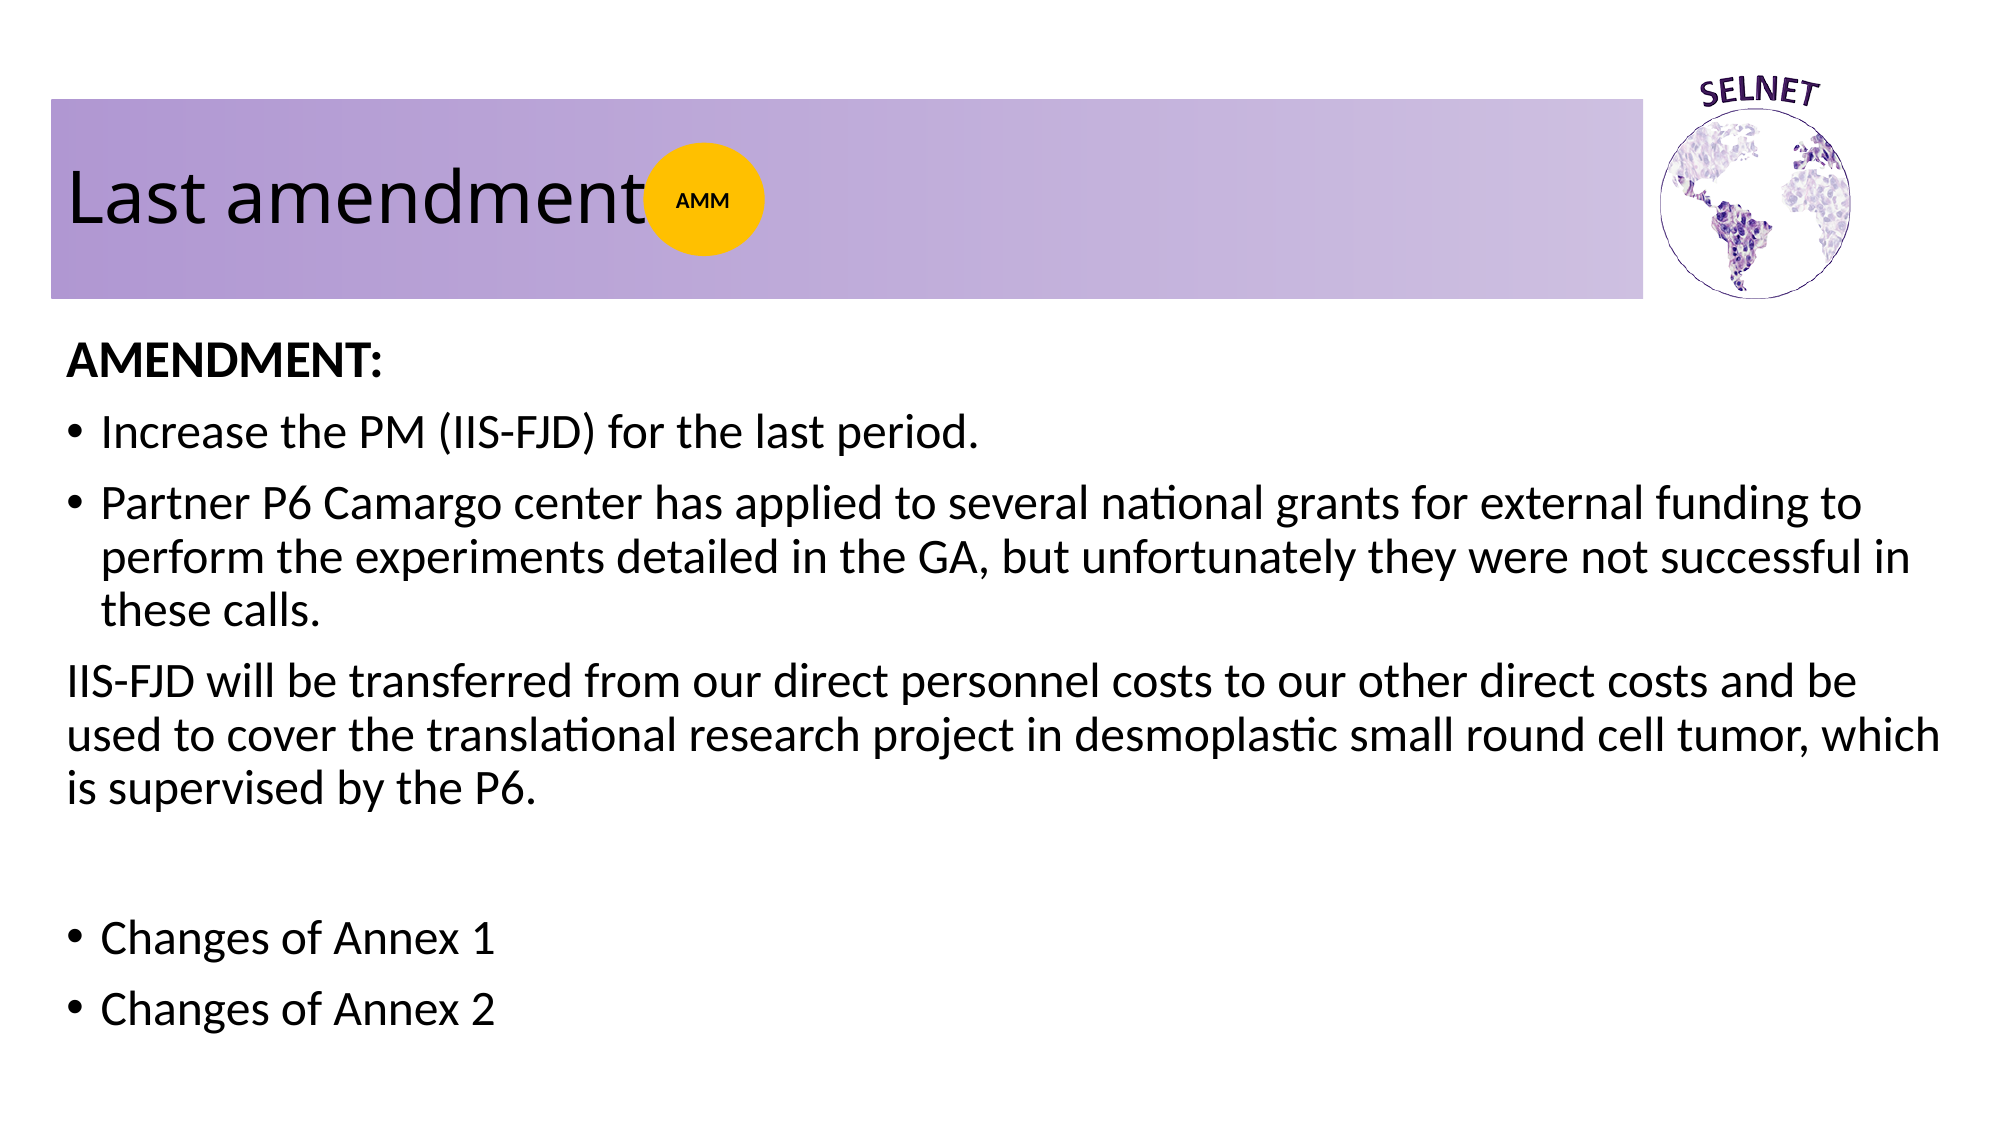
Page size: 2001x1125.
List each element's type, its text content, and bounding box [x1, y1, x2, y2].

picture [1643, 75, 1867, 299]
text_box AMM [642, 141, 766, 258]
text_box Last amendment [51, 99, 1643, 299]
list AMENDMENT: Increase the PM (IIS-FJD) for the last period. Partner P6 Camargo center has applied to several national grants for external funding to perform the experiments detailed in the GA, but unfortunately they were not successful in these calls. IIS-FJD will be transferred from our direct personnel costs to our other direct costs and be used to cover the translational research project in desmoplastic small round cell tumor, which is supervised by the P6. Changes of Annex 1 Changes of Annex 2 [51, 323, 1967, 1047]
